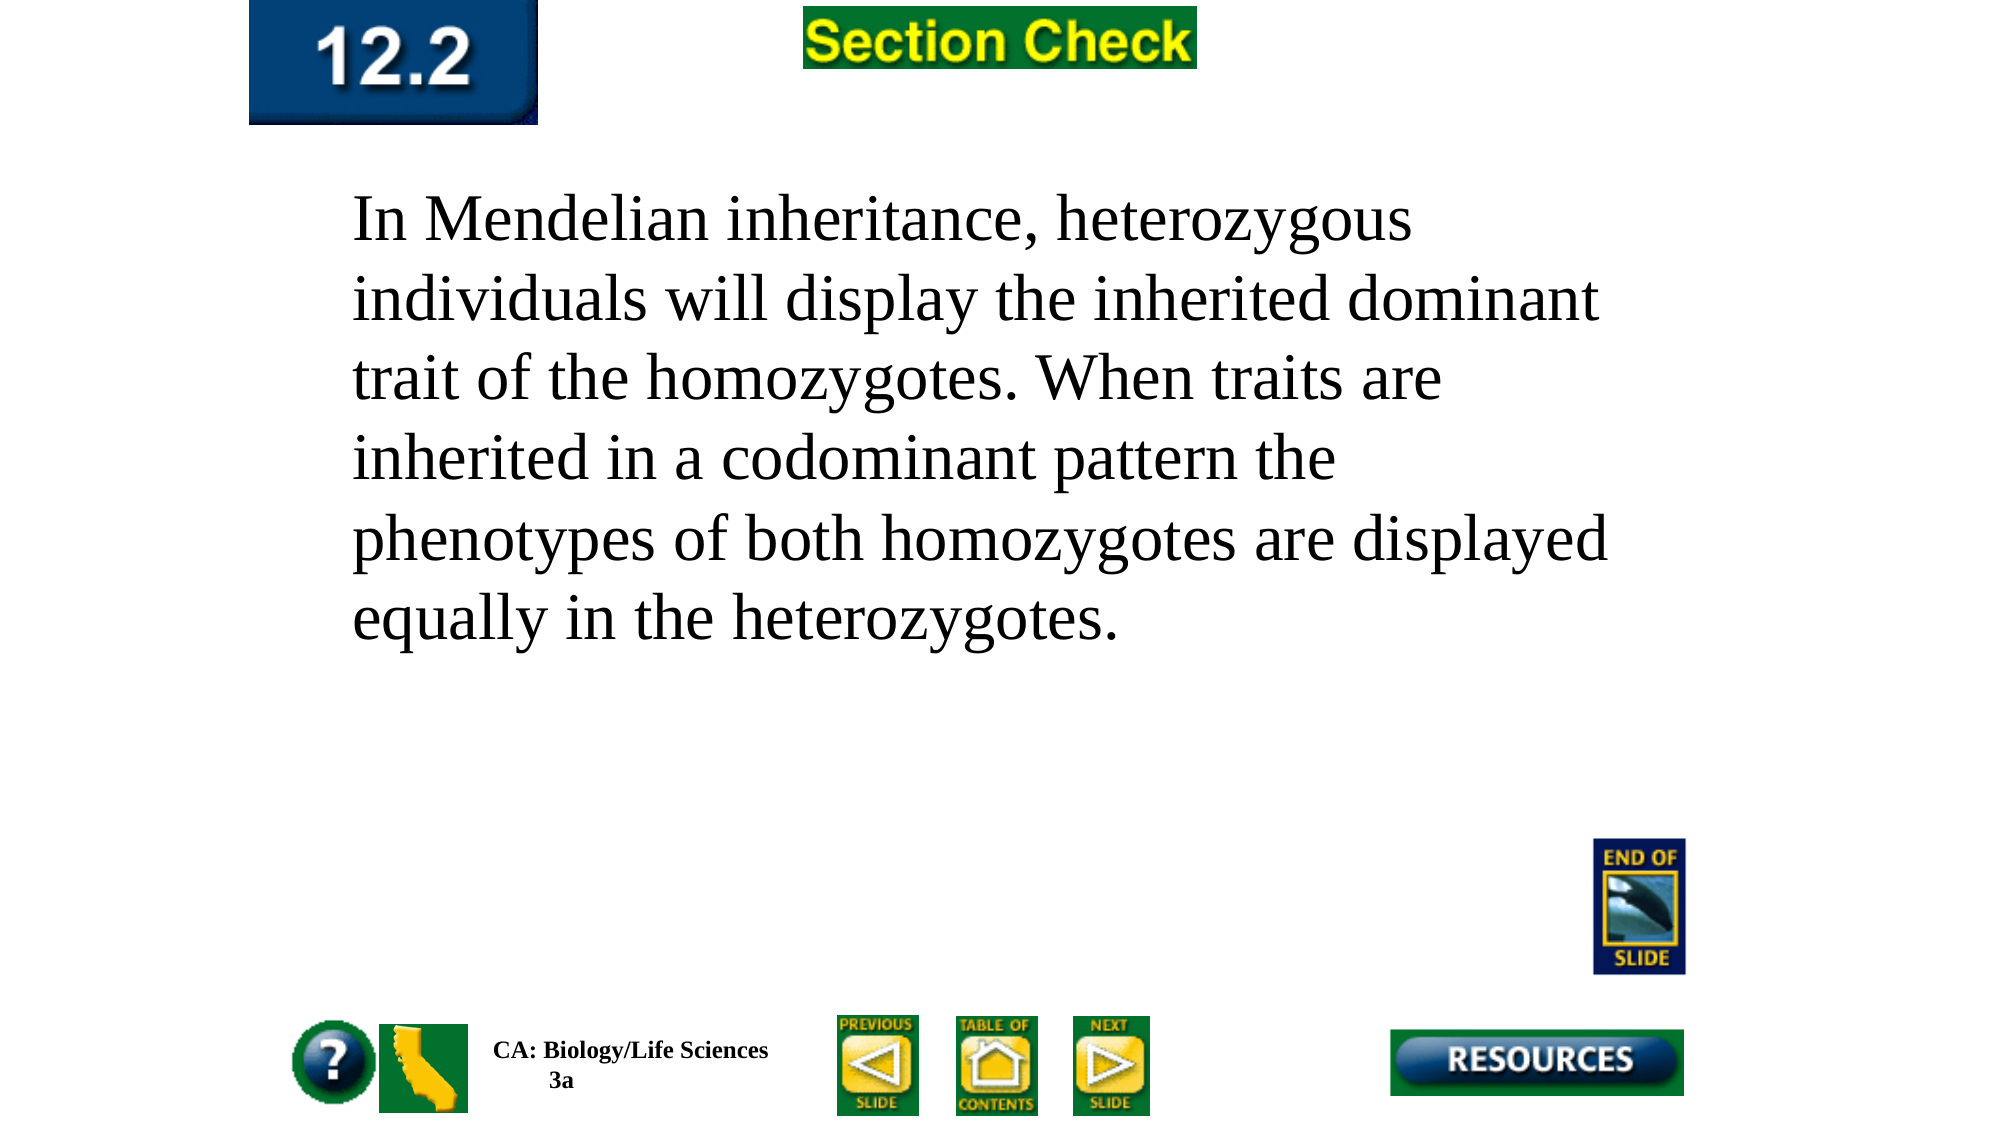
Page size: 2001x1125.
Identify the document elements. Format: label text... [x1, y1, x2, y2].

picture [287, 1017, 468, 1113]
text_box In Mendelian inheritance, heterozygous individuals will display the inherited dominant trait of the homozygotes. When traits are inherited in a codominant pattern the phenotypes of both homozygotes are displayed equally in the heterozygotes. [337, 166, 1663, 661]
picture [1590, 837, 1688, 977]
picture [803, 6, 1197, 69]
picture [956, 1016, 1038, 1116]
text_box CA: Biology/Life Sciences 3a [478, 1026, 785, 1102]
picture [1387, 1028, 1684, 1096]
picture [1073, 1016, 1150, 1116]
picture [837, 1015, 919, 1116]
picture [249, 0, 538, 125]
